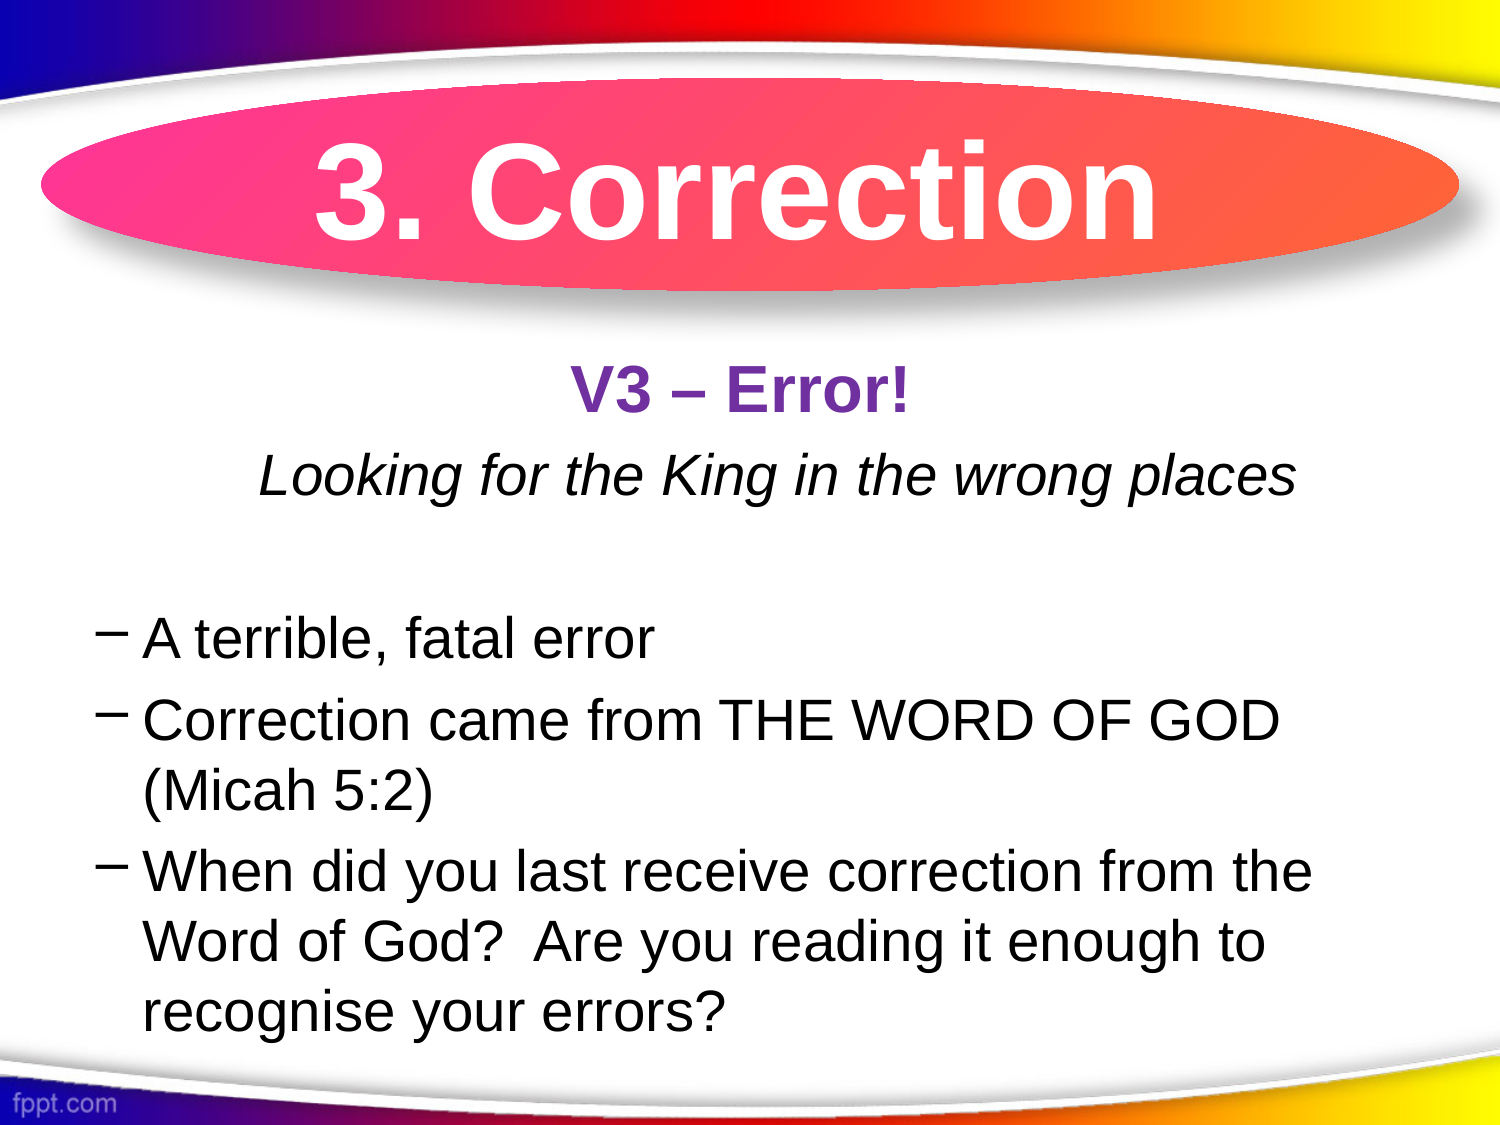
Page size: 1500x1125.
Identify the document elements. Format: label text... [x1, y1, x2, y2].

picture [0, 0, 1500, 1125]
list V3 – Error! Looking for the King in the wrong places A terrible, fatal error Correction came from THE WORD OF GOD (Micah 5:2) When did you last receive correction from the Word of God? Are you reading it enough to recognise your errors? [5, 337, 1477, 1095]
text_box 3. Correction [41, 78, 1459, 291]
